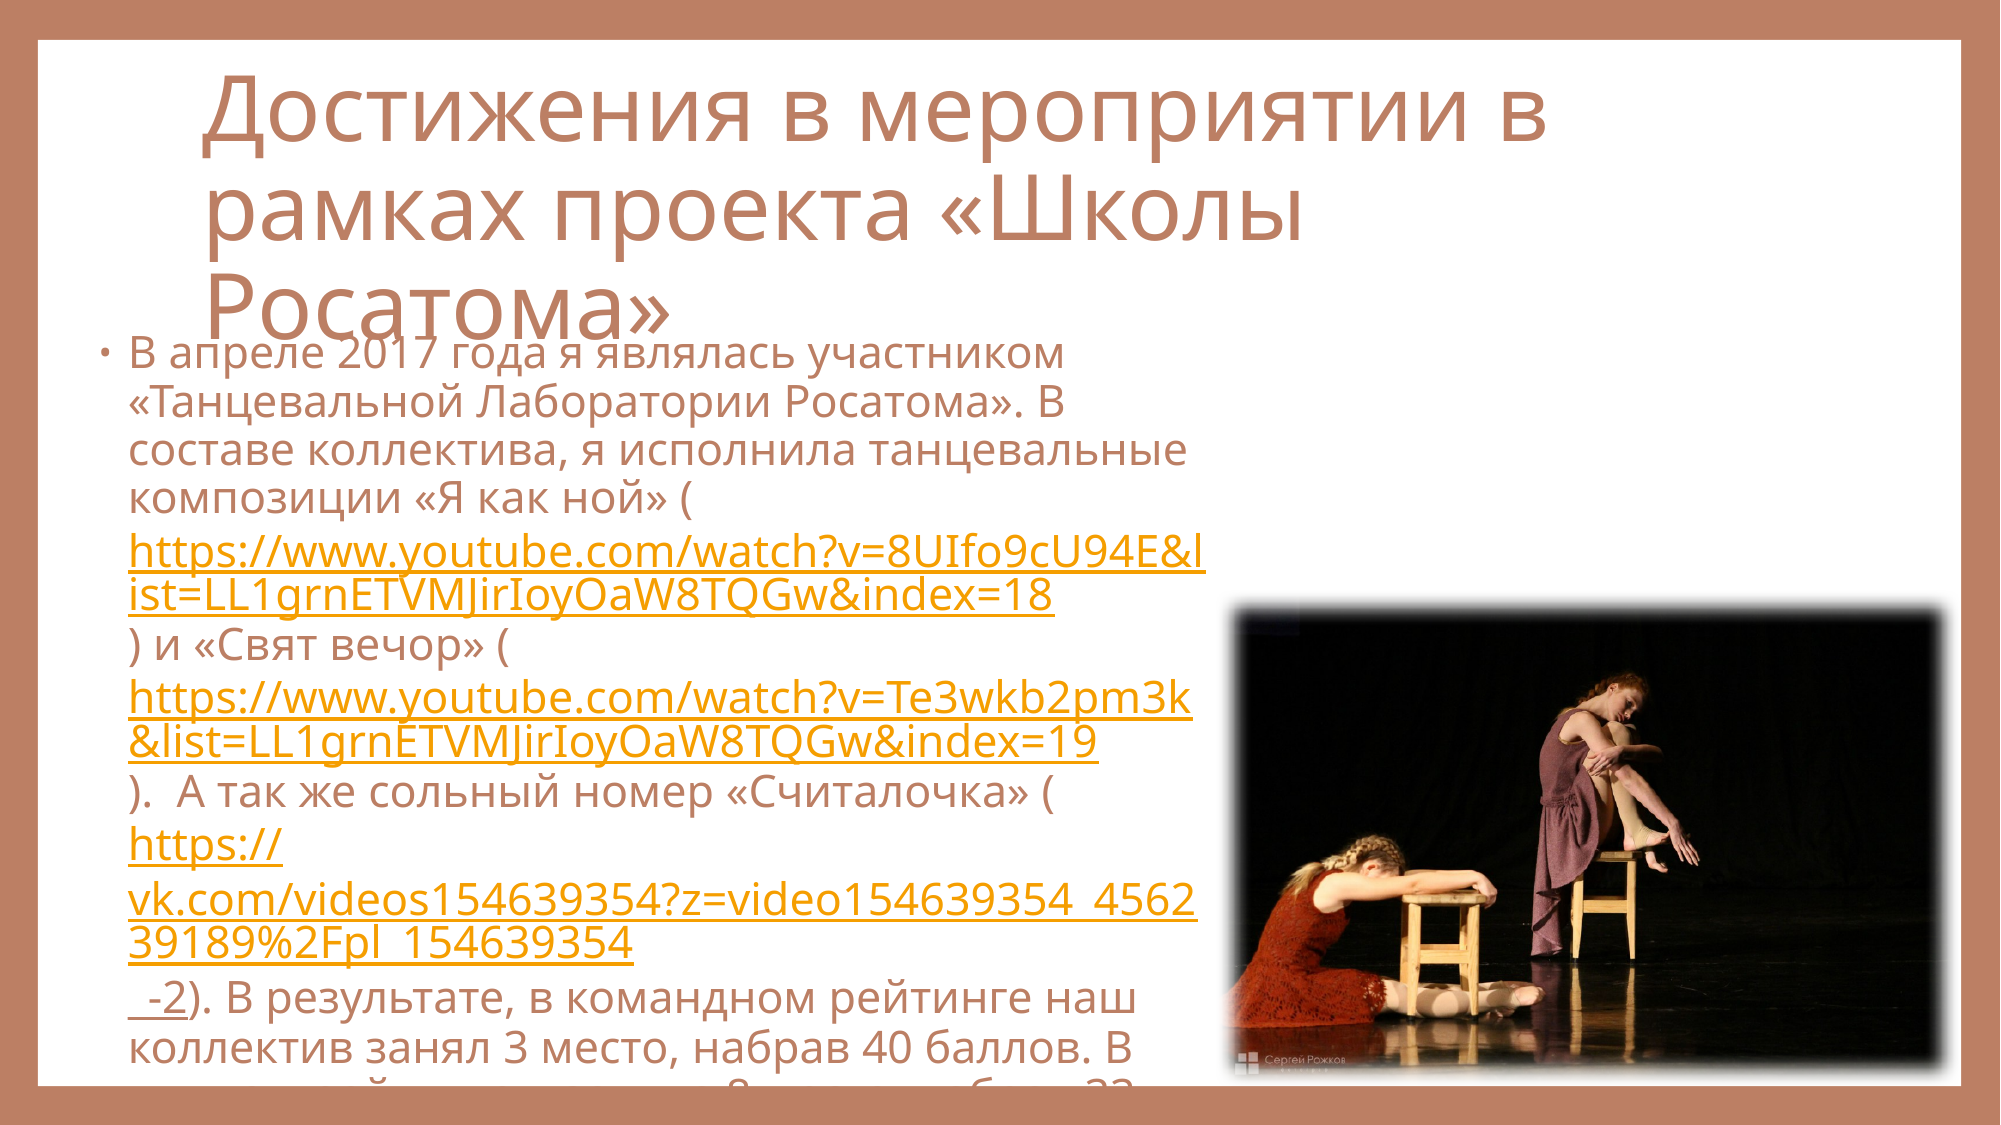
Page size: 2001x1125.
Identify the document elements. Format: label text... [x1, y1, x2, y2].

picture [1216, 590, 1961, 1087]
list В апреле 2017 года я являлась участником «Танцевальной Лаборатории Росатома». В составе коллектива, я исполнила танцевальные композиции «Я как ной» (https://www.youtube.com/watch?v=8UIfo9cU94E&list=LL1grnETVMJirIoyOaW8TQGw&index=18) и «Свят вечор» (https://www.youtube.com/watch?v=Te3wkb2pm3k&list=LL1grnETVMJirIoyOaW8TQGw&index=19). А так же сольный номер «Считалочка» (https://vk.com/videos154639354?z=video154639354_456239189%2Fpl_154639354_-2). В результате, в командном рейтинге наш коллектив занял 3 место, набрав 40 баллов. В личном рейтинге я заняла 8 место, набрав 33 балла. [76, 322, 1217, 1048]
title Достижения в мероприятии в рамках проекта «Школы Росатома» [187, 99, 1808, 323]
